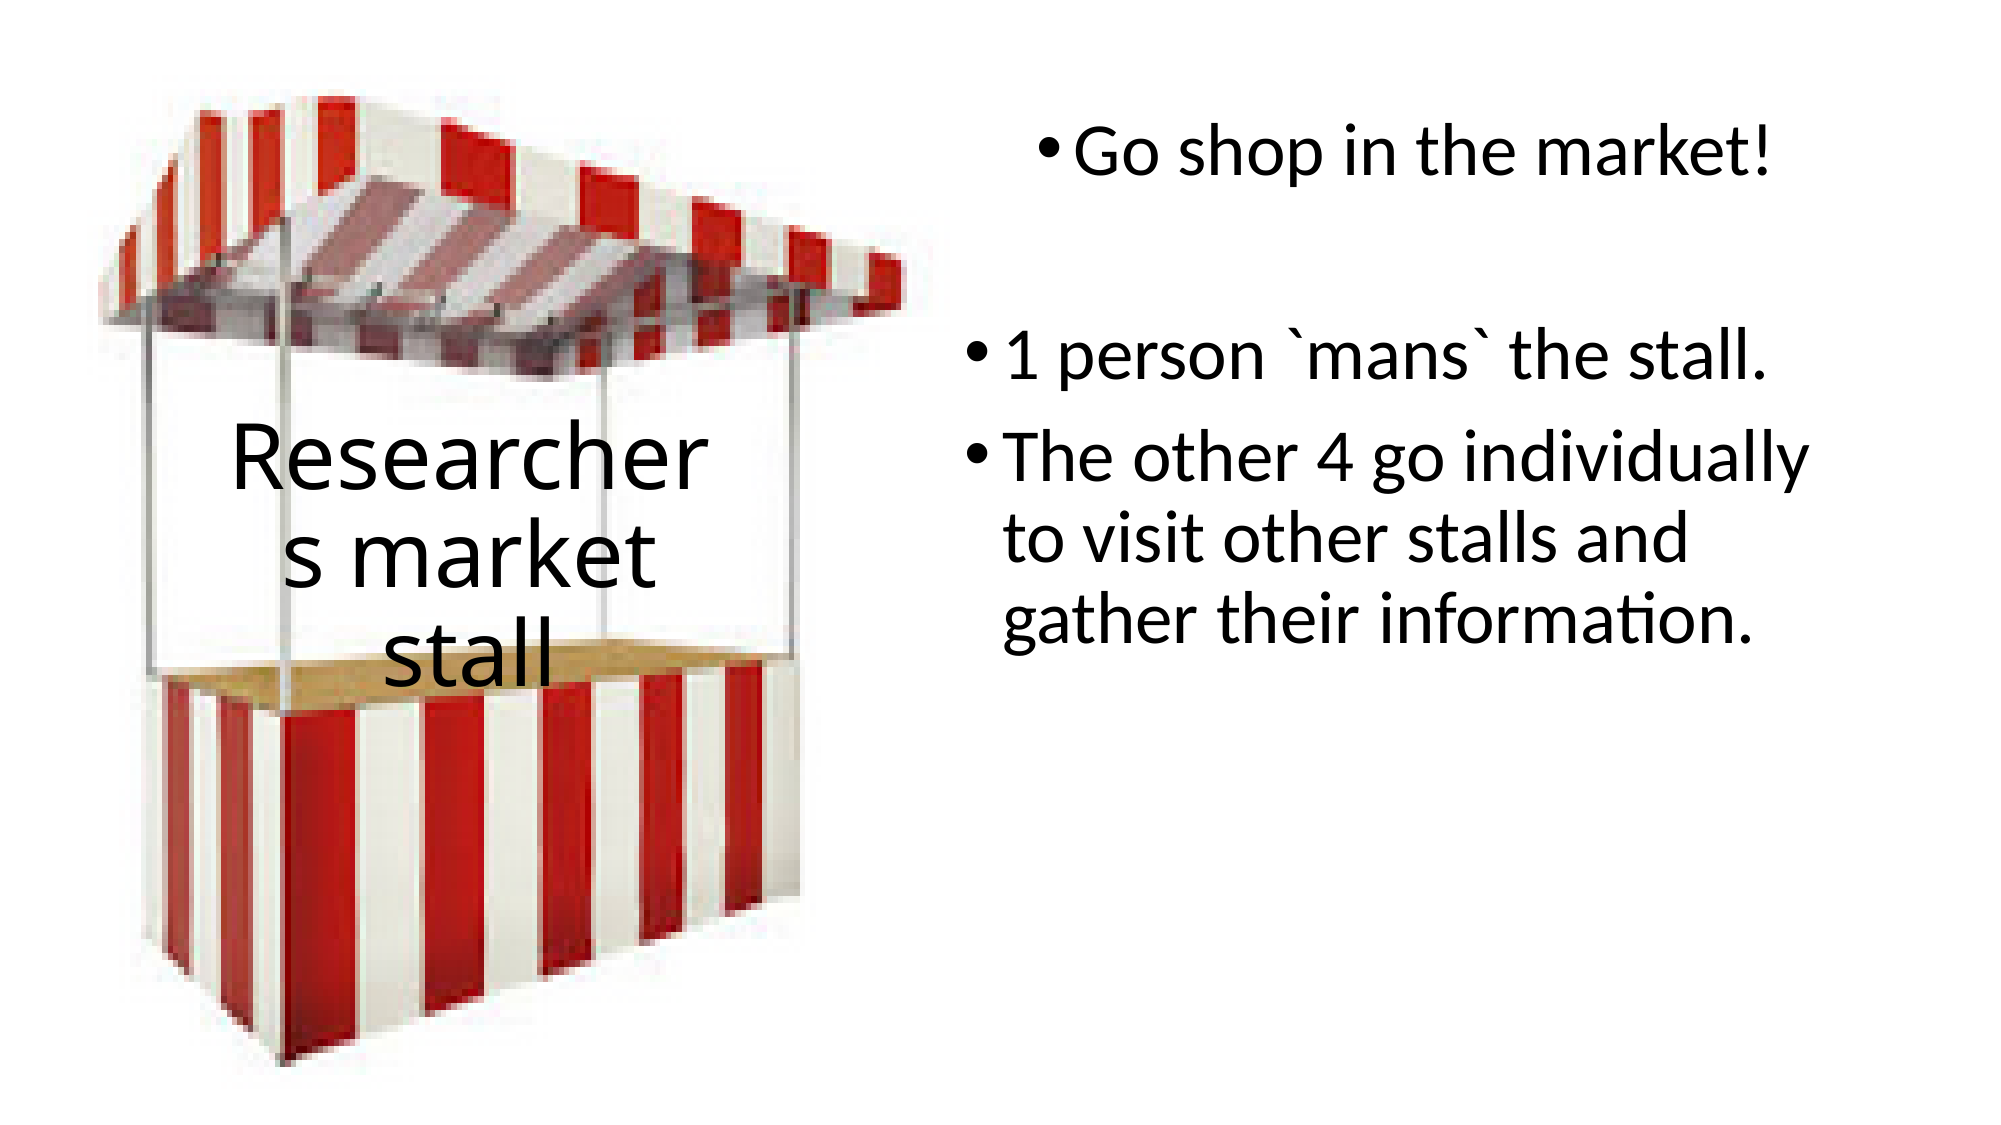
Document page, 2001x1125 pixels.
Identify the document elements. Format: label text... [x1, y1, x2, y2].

picture [44, 18, 950, 1125]
list Go shop in the market! 1 person `mans` the stall. The other 4 go individually to visit other stalls and gather their information. [950, 103, 1863, 1014]
